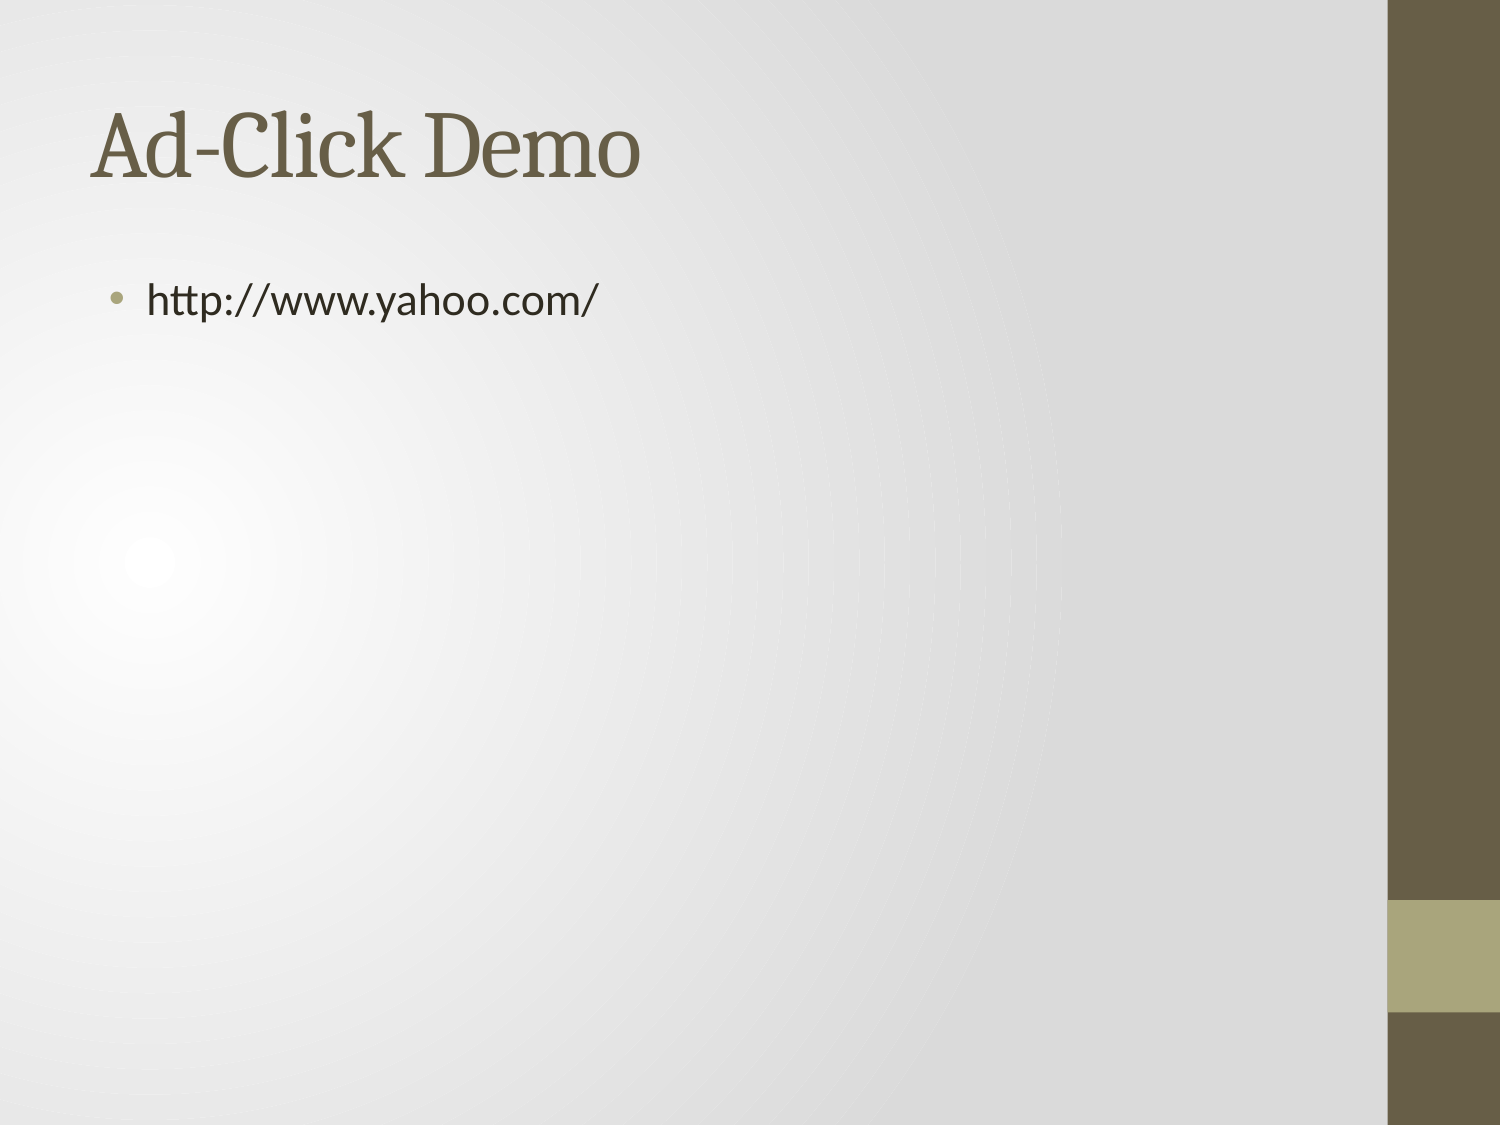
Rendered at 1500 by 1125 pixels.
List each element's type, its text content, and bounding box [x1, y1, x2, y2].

list http://www.yahoo.com/ [75, 262, 1325, 1050]
title Ad-Click Demo [75, 45, 1325, 233]
